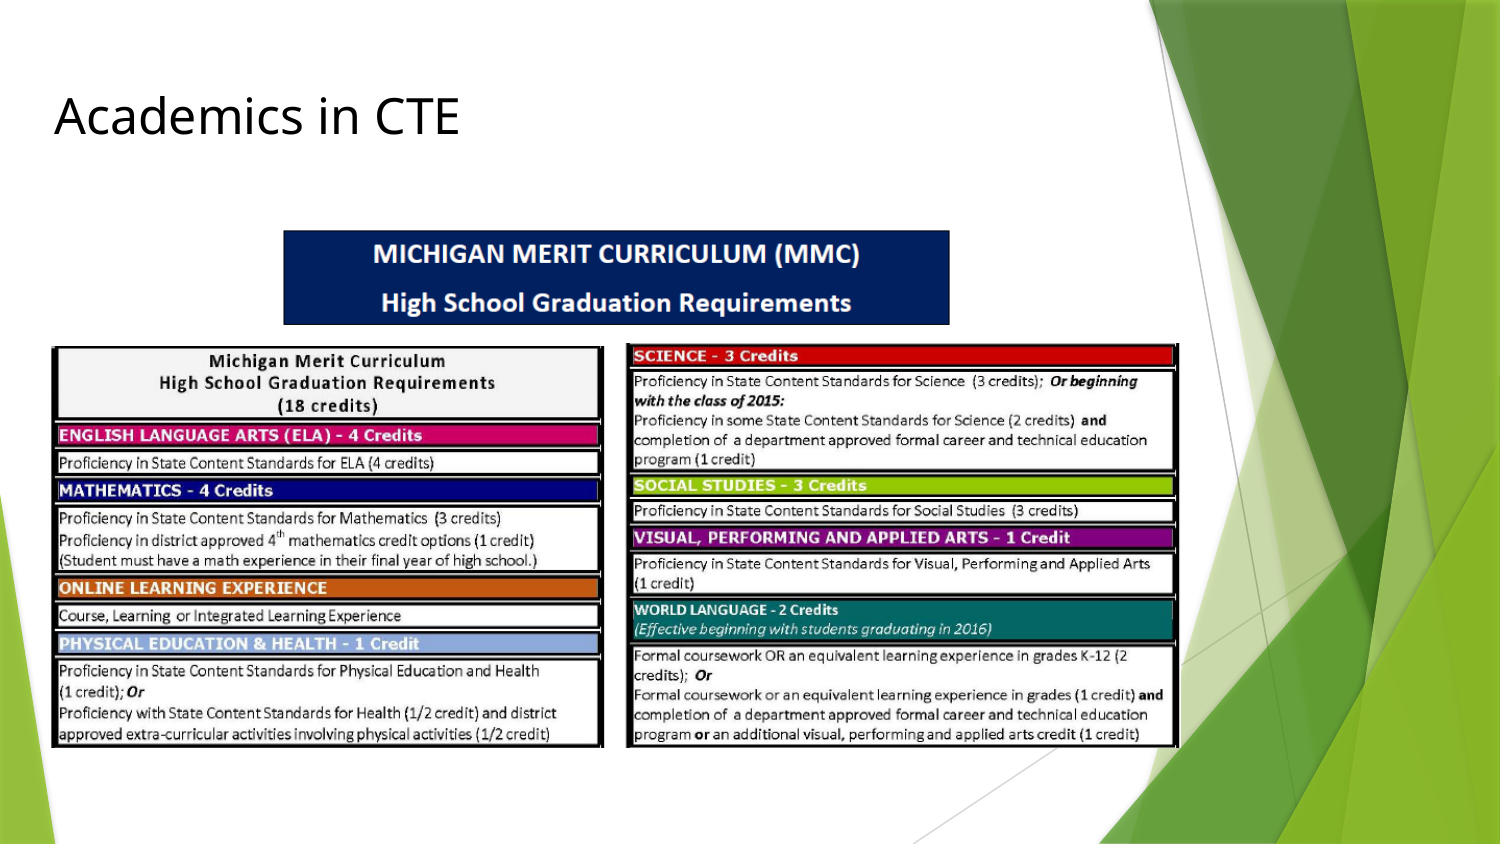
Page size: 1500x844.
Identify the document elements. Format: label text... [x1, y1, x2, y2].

picture [50, 345, 606, 749]
text_box Academics in CTE [39, 54, 1437, 161]
picture [271, 207, 960, 333]
picture [624, 343, 1182, 748]
